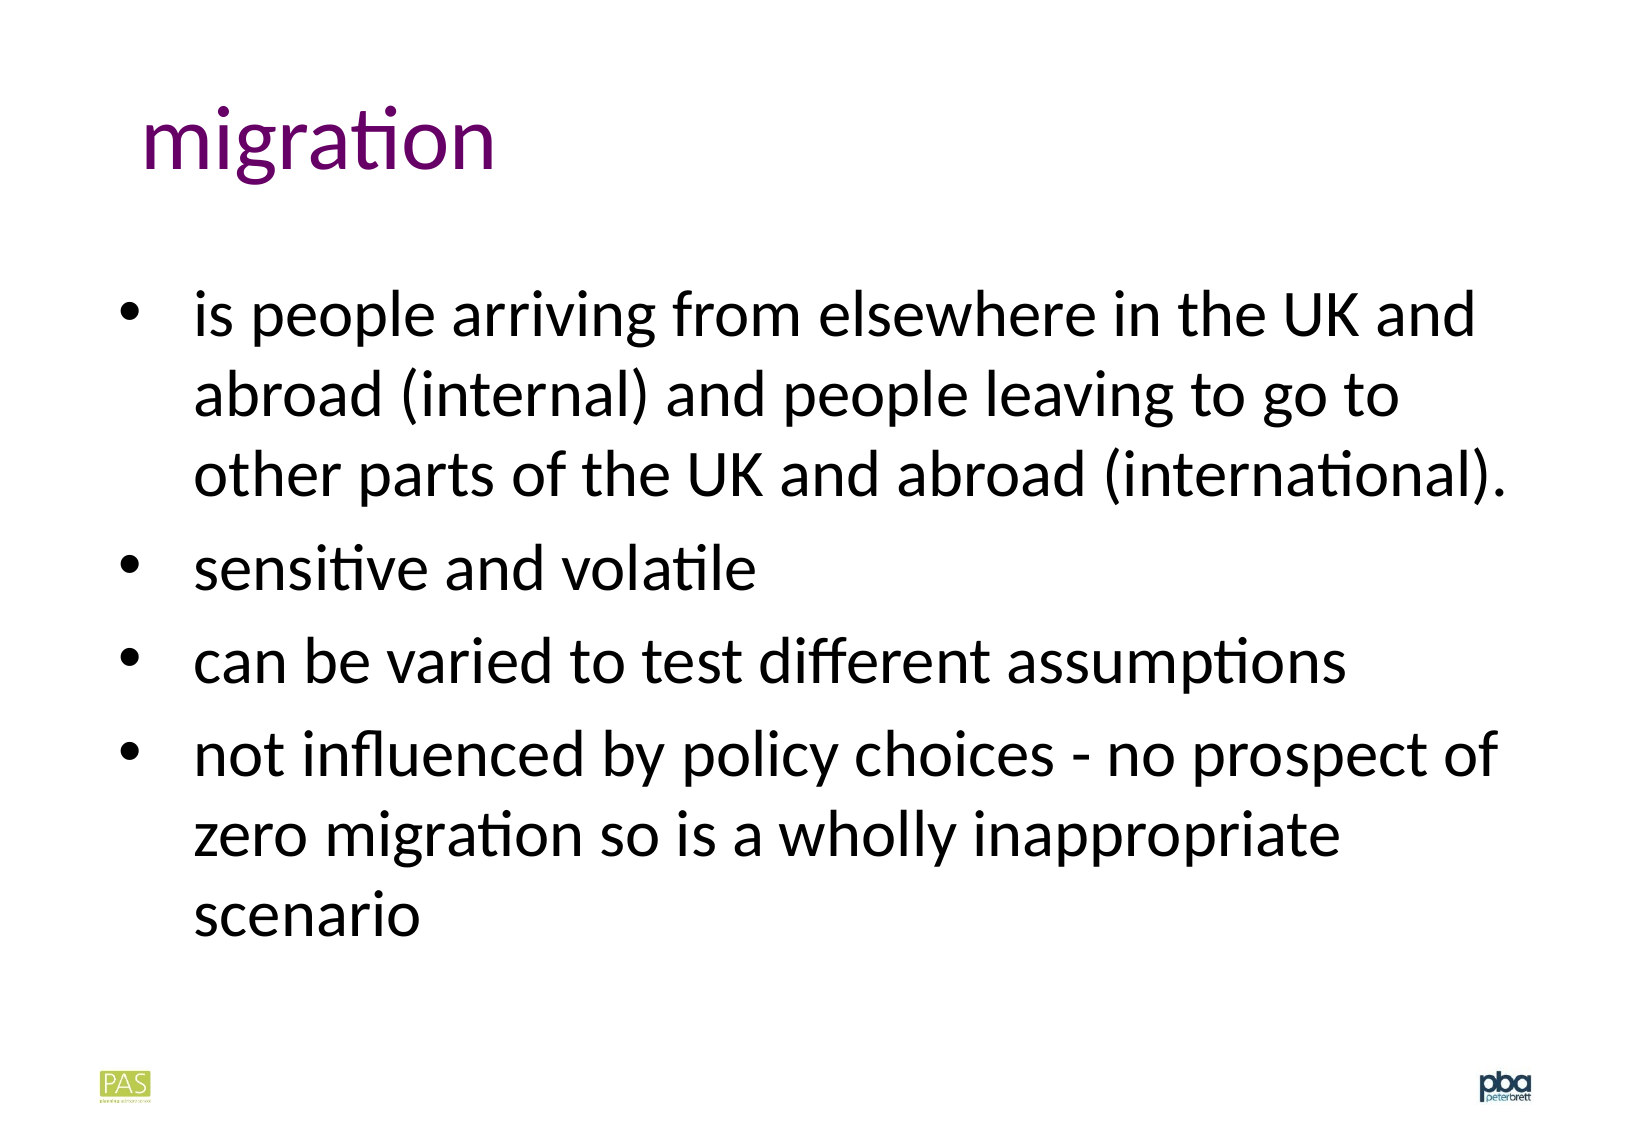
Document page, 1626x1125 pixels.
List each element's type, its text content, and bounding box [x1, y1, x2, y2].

title migration [125, 50, 1283, 216]
picture [99, 1067, 152, 1103]
subtitle is people arriving from elsewhere in the UK and abroad (internal) and people leaving to go to other parts of the UK and abroad (international). sensitive and volatile can be varied to test different assumptions not influenced by policy choices - no prospect of zero migration so is a wholly inappropriate scenario [103, 262, 1534, 964]
picture [1476, 1067, 1534, 1106]
